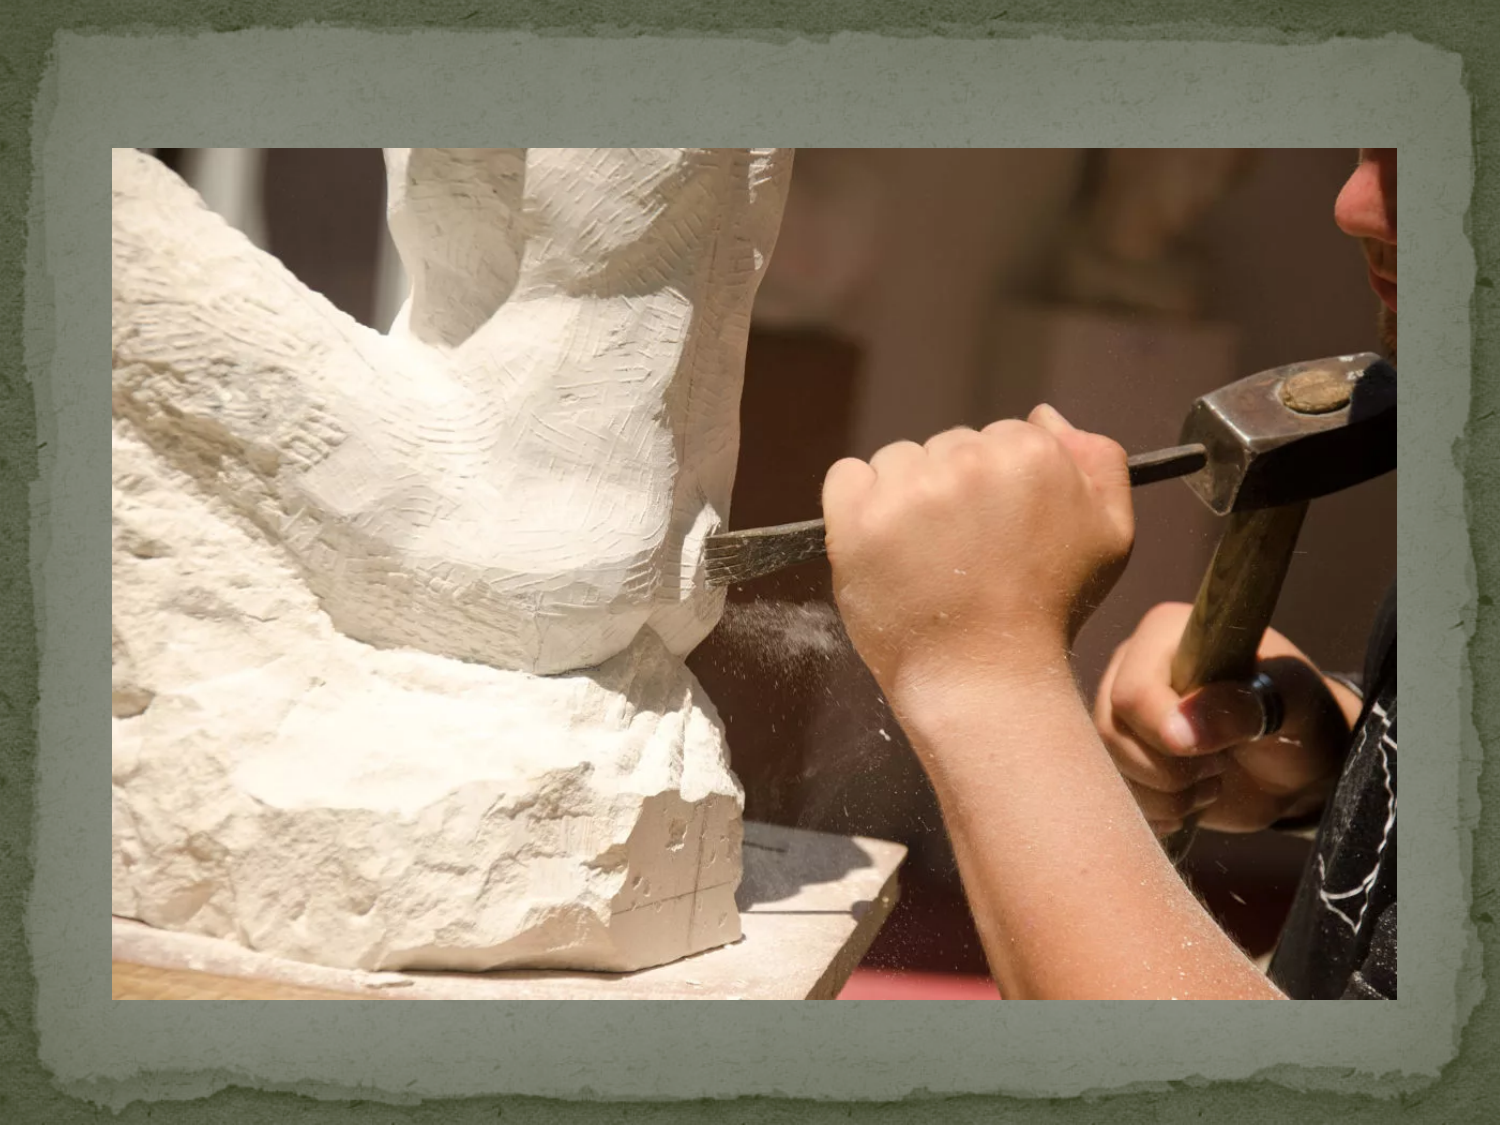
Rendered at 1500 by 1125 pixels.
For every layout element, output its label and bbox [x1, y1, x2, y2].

list [115, 151, 1395, 997]
